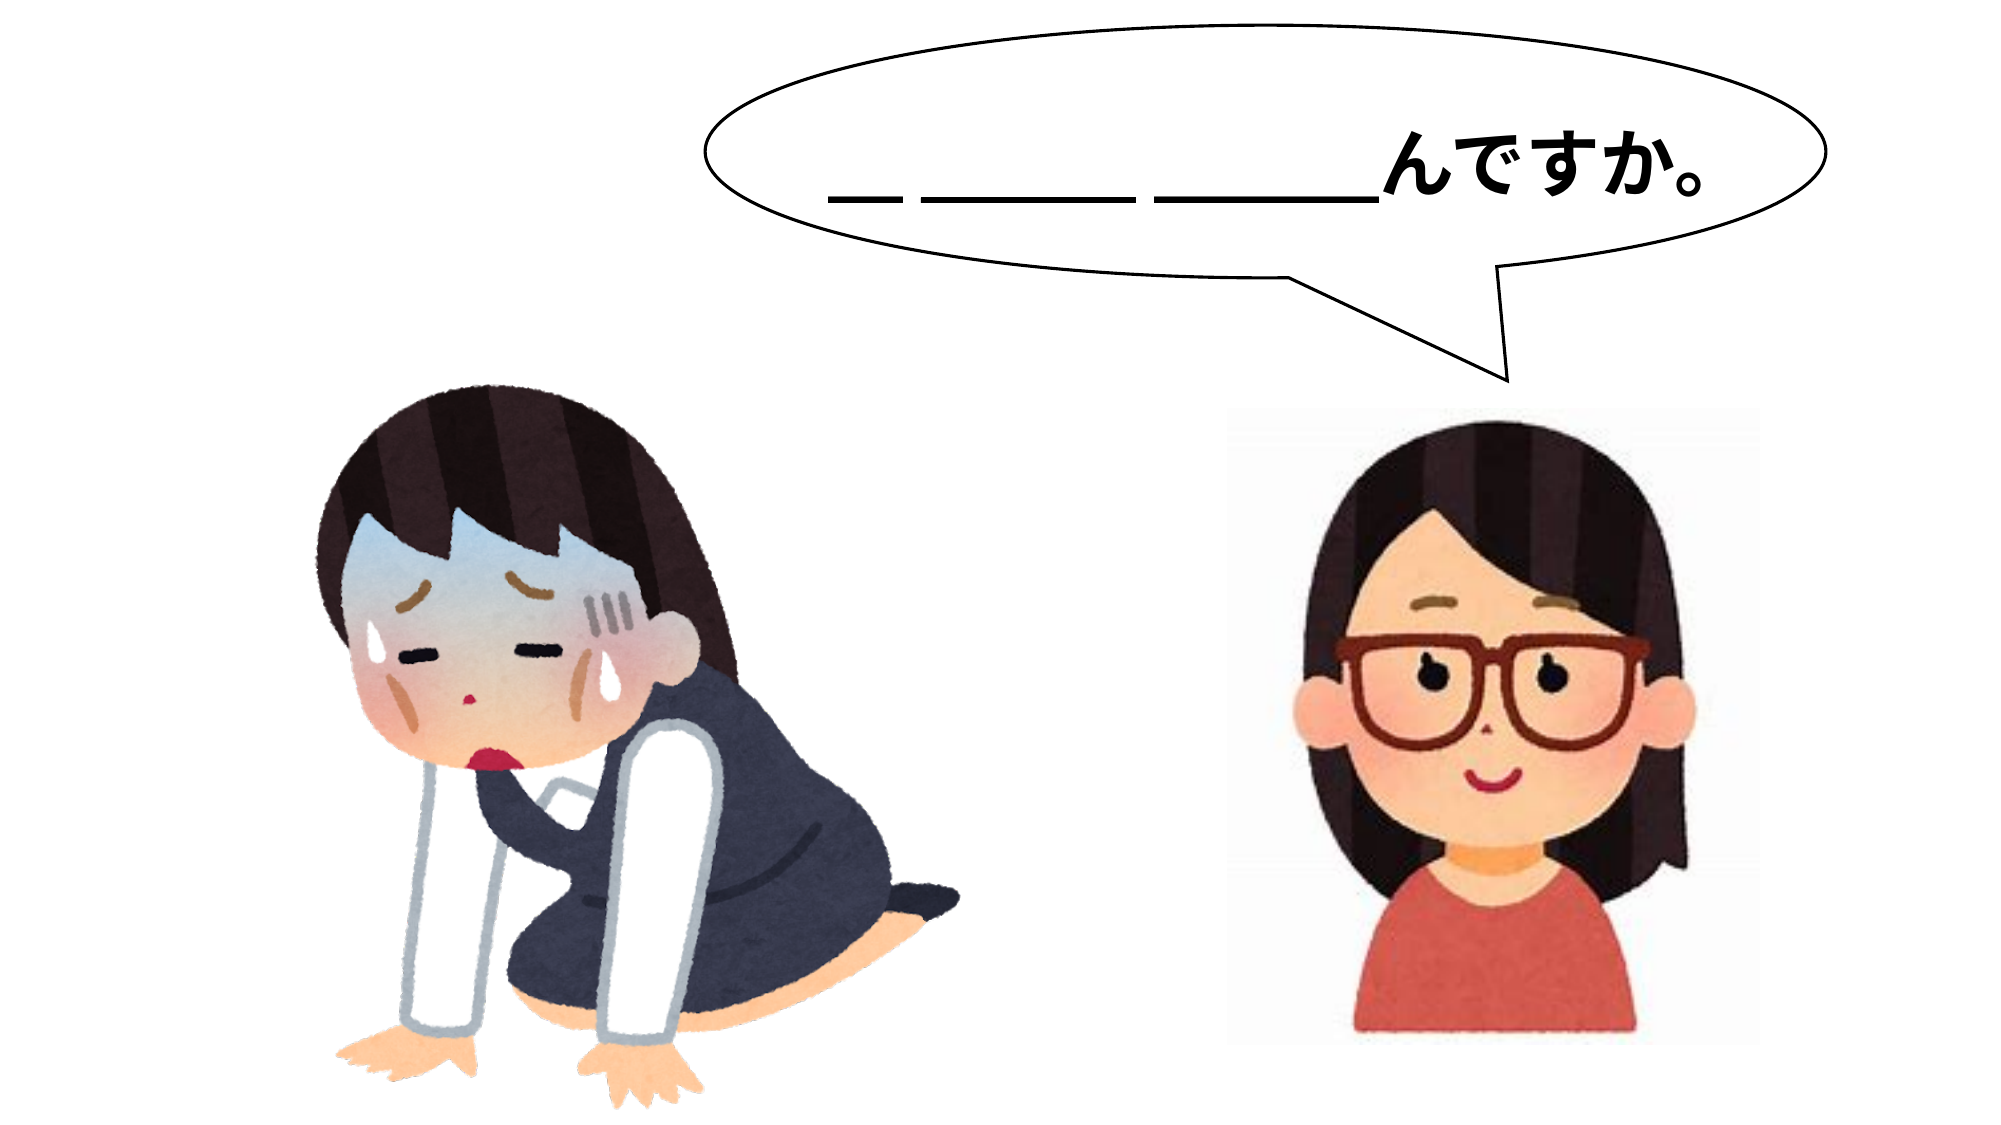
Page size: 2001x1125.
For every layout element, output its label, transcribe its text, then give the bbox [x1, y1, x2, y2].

text_box ＿_______＿＿＿んですか。 [813, 109, 1775, 214]
picture [1227, 408, 1760, 1045]
text_box [704, 24, 1827, 383]
picture [281, 365, 999, 1124]
